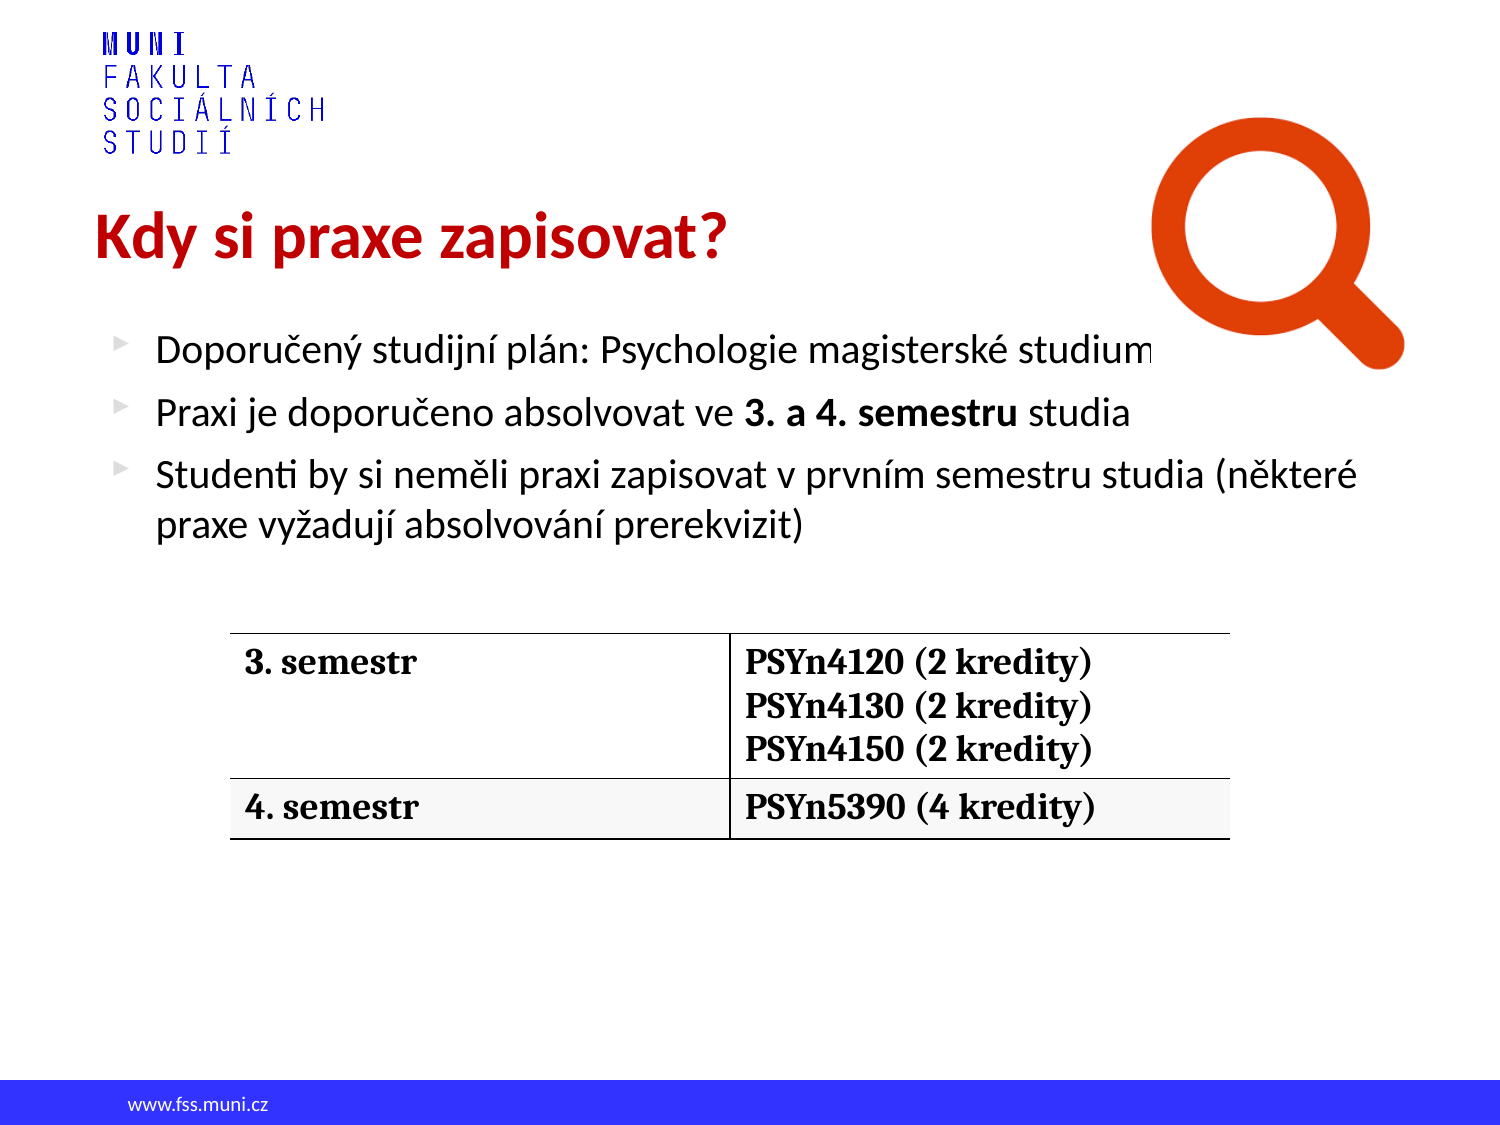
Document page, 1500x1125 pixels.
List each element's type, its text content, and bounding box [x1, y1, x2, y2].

table_header PSYn4120 (2 kredity) PSYn4130 (2 kredity) PSYn4150 (2 kredity) [731, 634, 1230, 778]
table_header 3. semestr [230, 634, 729, 778]
table_cell PSYn5390 (4 kredity) [731, 779, 1230, 838]
picture [1151, 117, 1405, 371]
list Doporučený studijní plán: Psychologie magisterské studium Praxi je doporučeno absolvovat ve 3. a 4. semestru studia Studenti by si neměli praxi zapisovat v prvním semestru studia (některé praxe vyžadují absolvování prerekvizit) [95, 314, 1447, 1032]
title Kdy si praxe zapisovat? [80, 116, 1432, 280]
table_cell 4. semestr [230, 779, 729, 838]
picture [88, 17, 337, 116]
